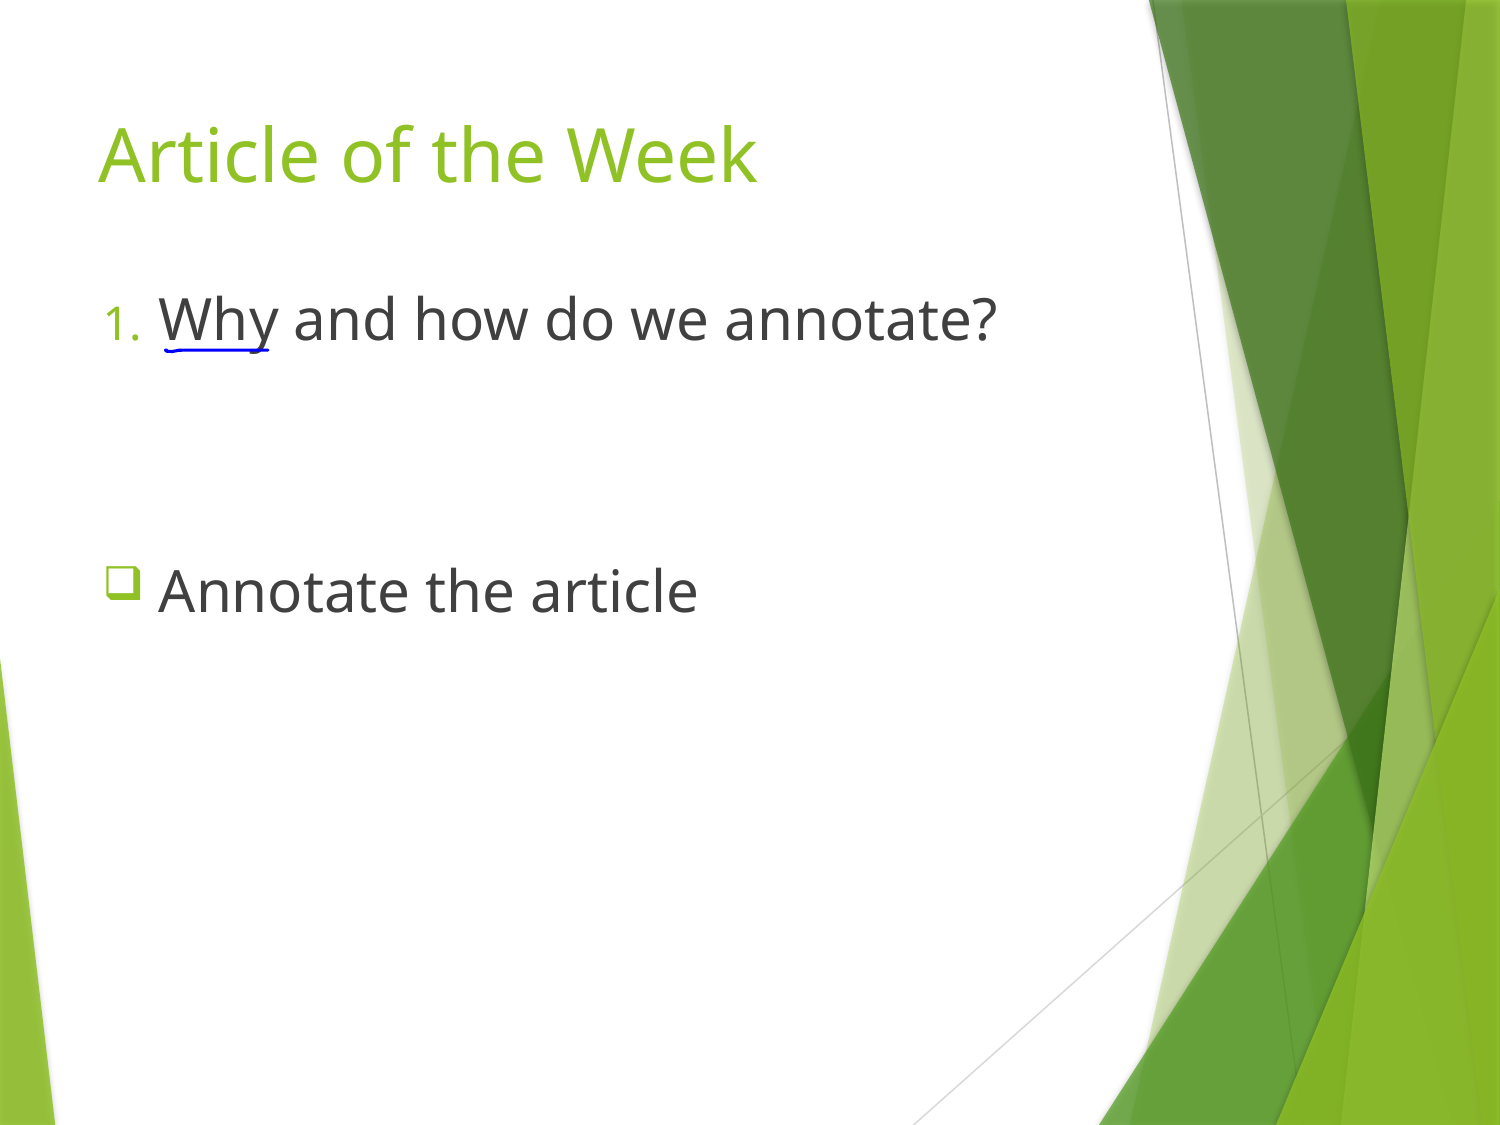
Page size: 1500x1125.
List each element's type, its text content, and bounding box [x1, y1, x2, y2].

text_box [164, 349, 269, 353]
list Why and how do we annotate? Annotate the article [87, 275, 1146, 912]
title Article of the Week [83, 99, 1141, 317]
